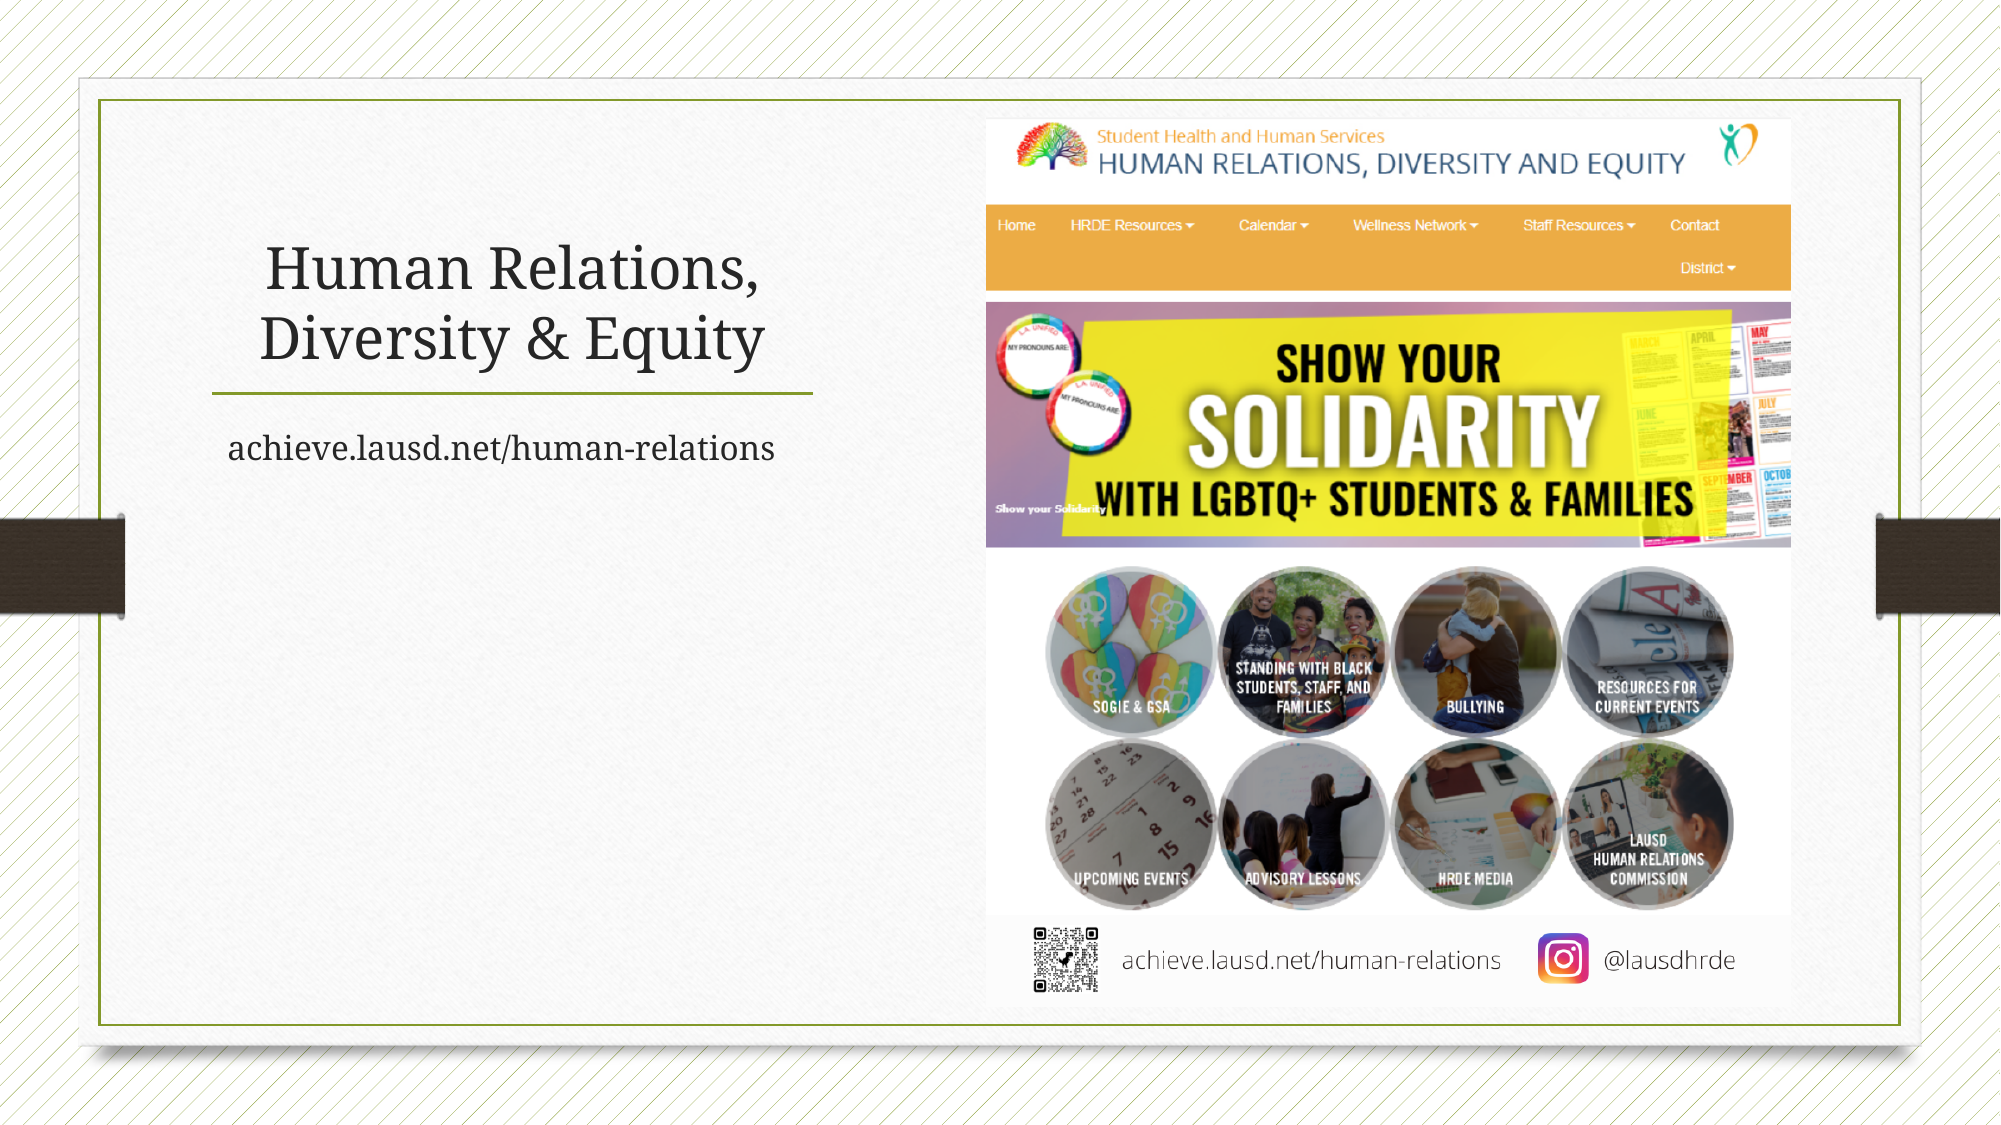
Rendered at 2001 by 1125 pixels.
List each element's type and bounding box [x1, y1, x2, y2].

text_box [0, 0, 2000, 1125]
picture [985, 117, 1791, 1008]
